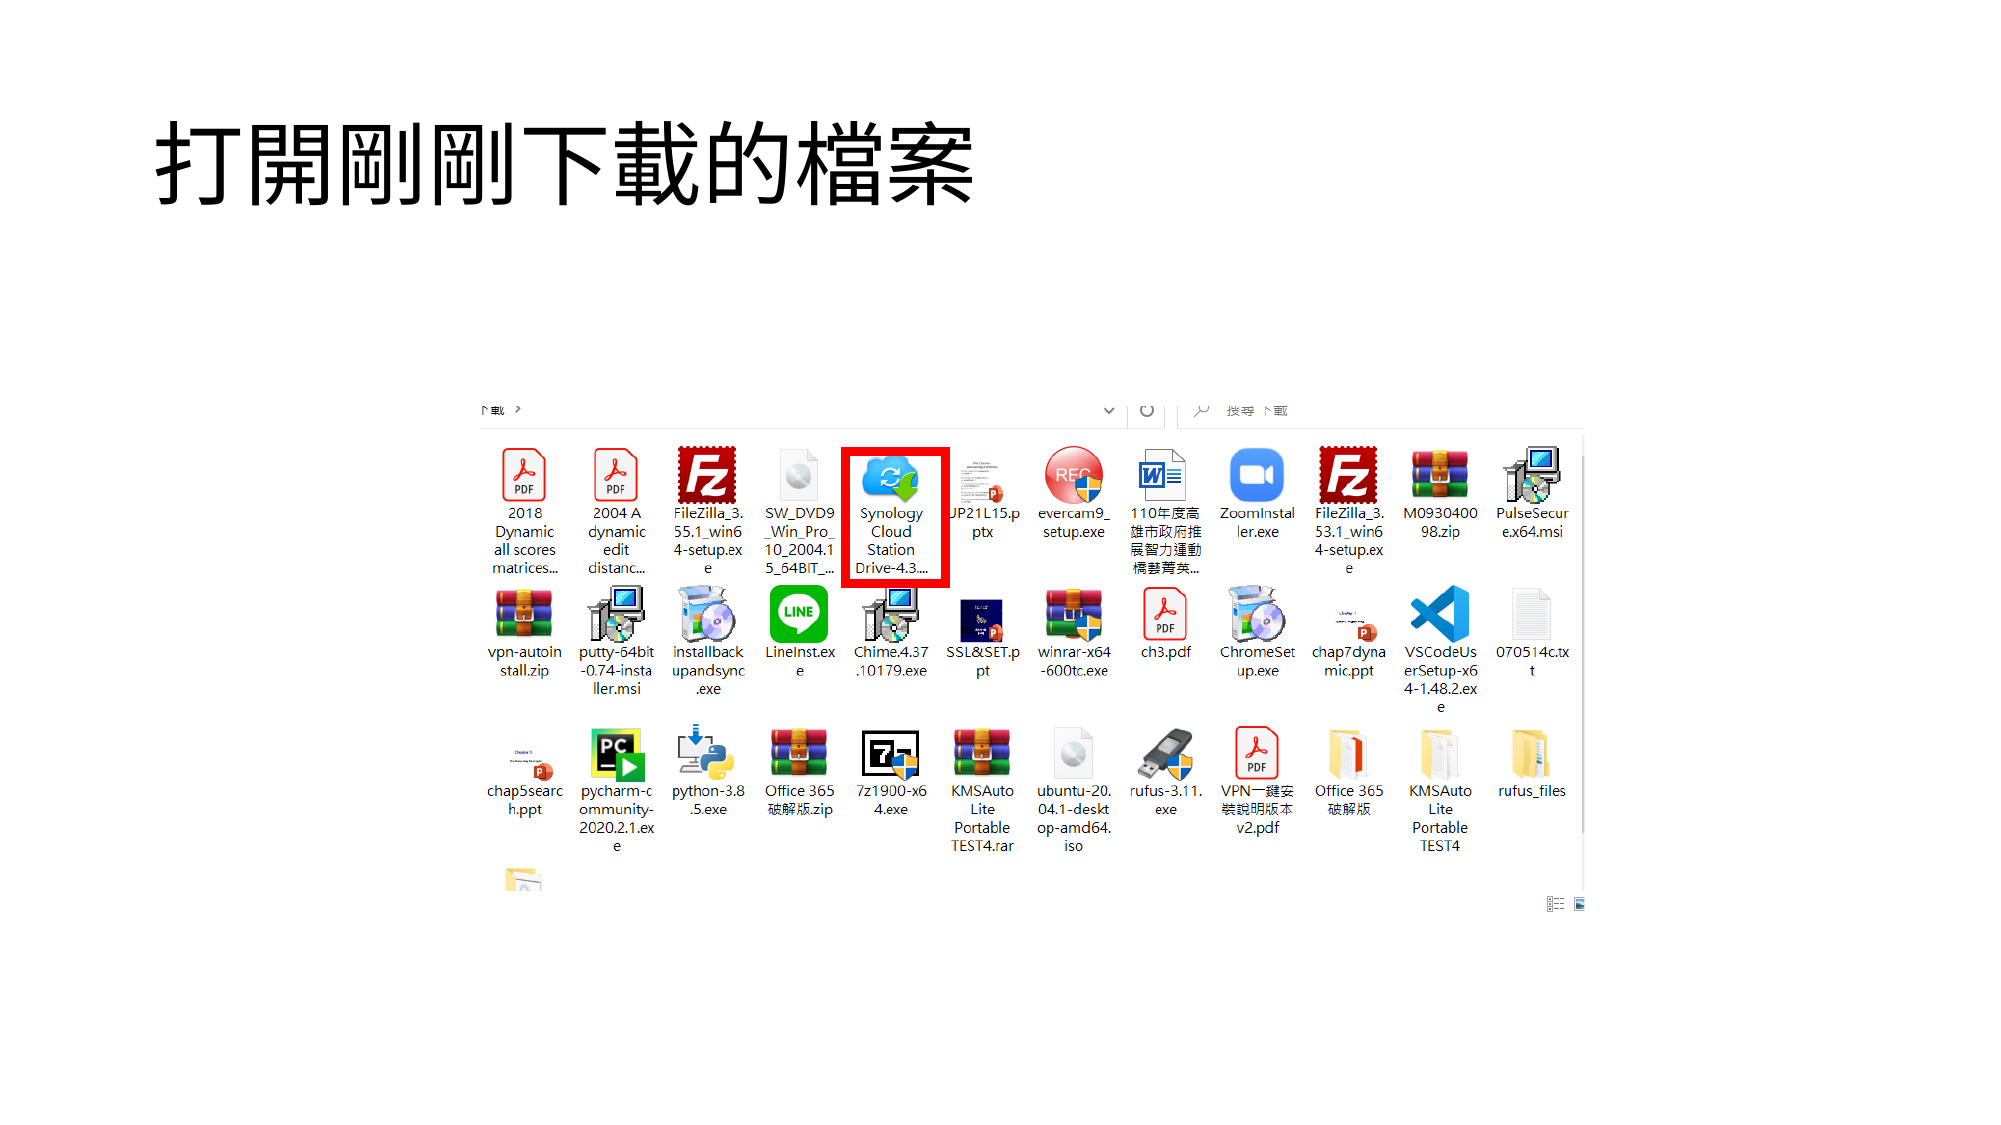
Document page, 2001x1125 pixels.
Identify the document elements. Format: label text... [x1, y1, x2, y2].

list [480, 406, 1585, 917]
title 打開剛剛下載的檔案 [137, 59, 1863, 278]
